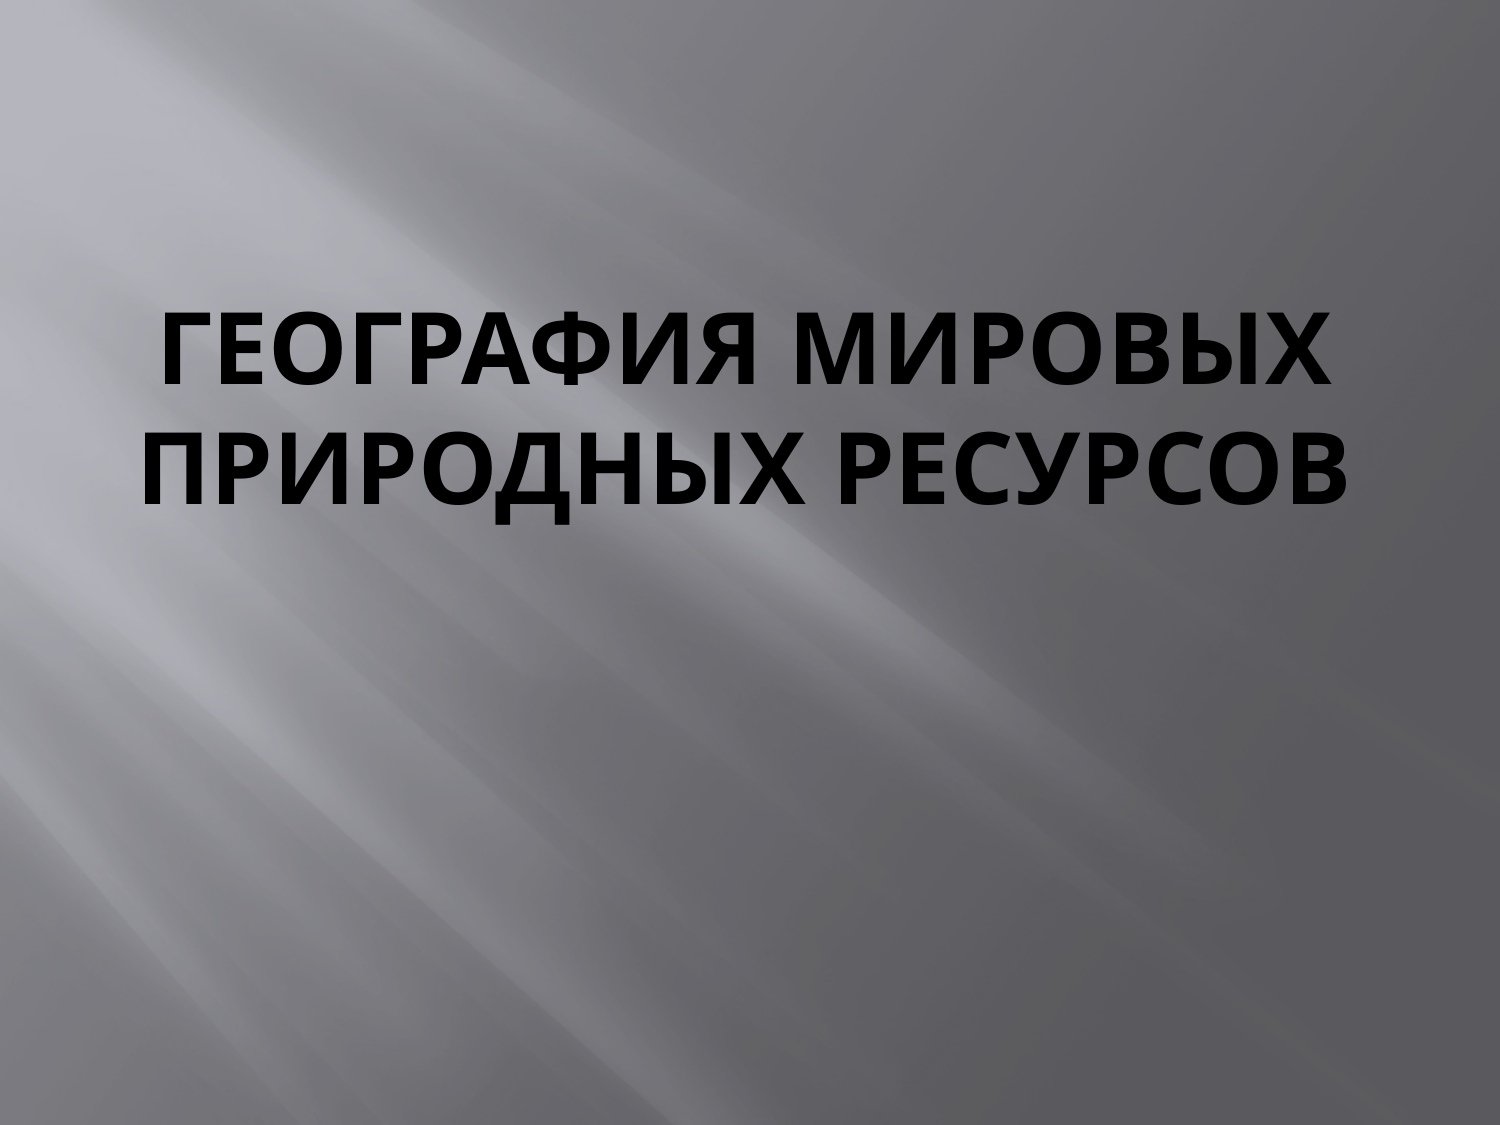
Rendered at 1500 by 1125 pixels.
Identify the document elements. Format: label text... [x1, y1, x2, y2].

title География мировых природных ресурсов [69, 224, 1420, 525]
